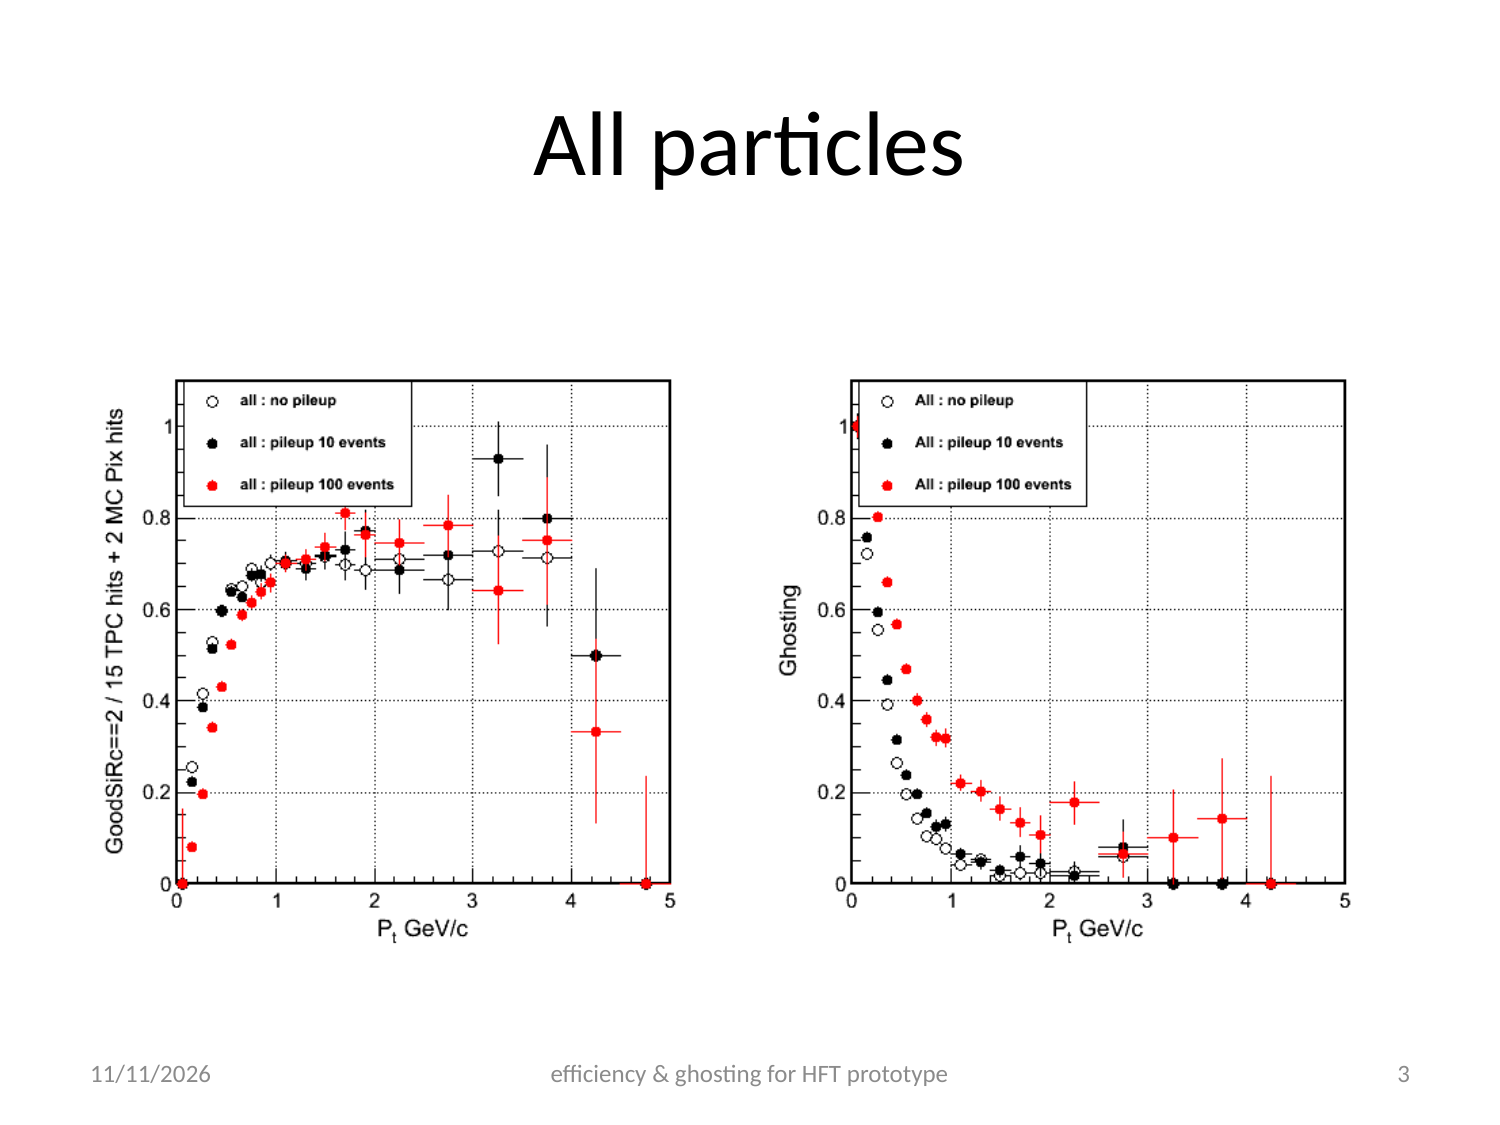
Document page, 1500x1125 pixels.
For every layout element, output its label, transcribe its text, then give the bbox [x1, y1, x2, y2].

slide_number 3 [1074, 1042, 1425, 1103]
footer efficiency & ghosting for HFT prototype [512, 1042, 988, 1103]
title All particles [75, 45, 1425, 233]
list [74, 262, 1426, 1006]
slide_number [75, 1042, 425, 1103]
